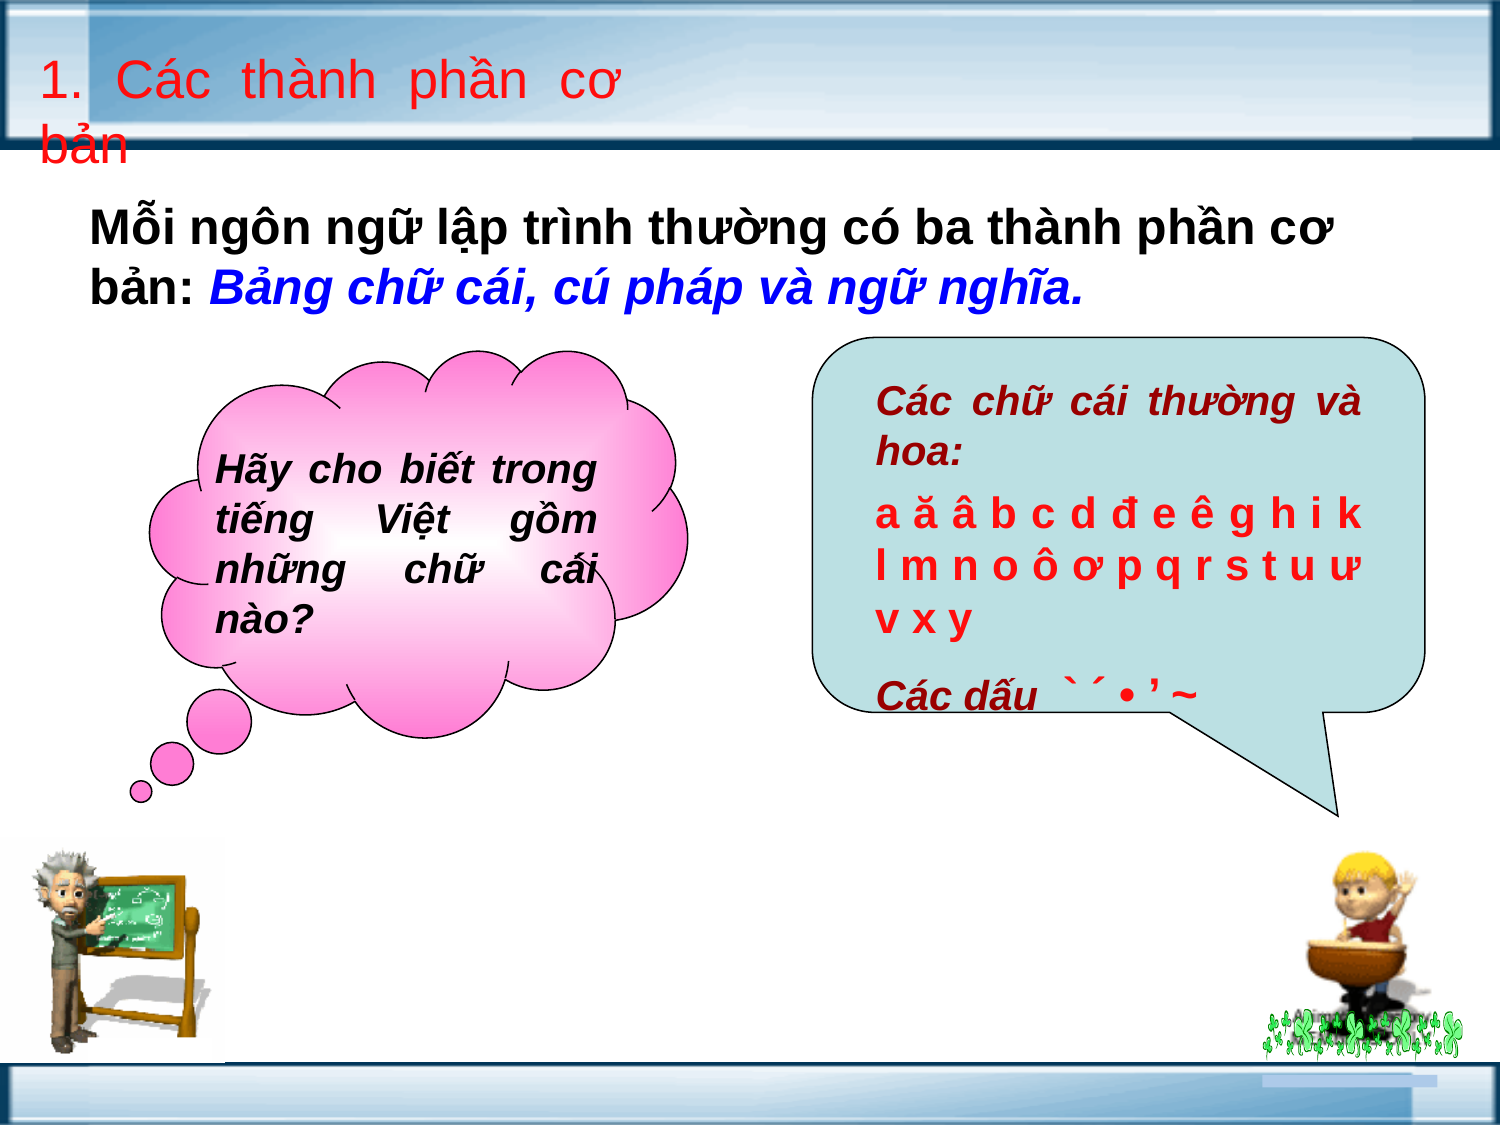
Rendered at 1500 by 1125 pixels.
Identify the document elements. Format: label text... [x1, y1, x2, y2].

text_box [812, 337, 1463, 1063]
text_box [0, 349, 688, 1063]
picture [0, 1062, 1500, 1125]
text_box 1. Các thành phần cơ bản [24, 159, 638, 183]
text_box Mỗi ngôn ngữ lập trình thường có ba thành phần cơ bản: Bảng chữ cái, cú pháp và ngữ nghĩa. [74, 187, 1425, 323]
picture [0, 0, 1500, 151]
